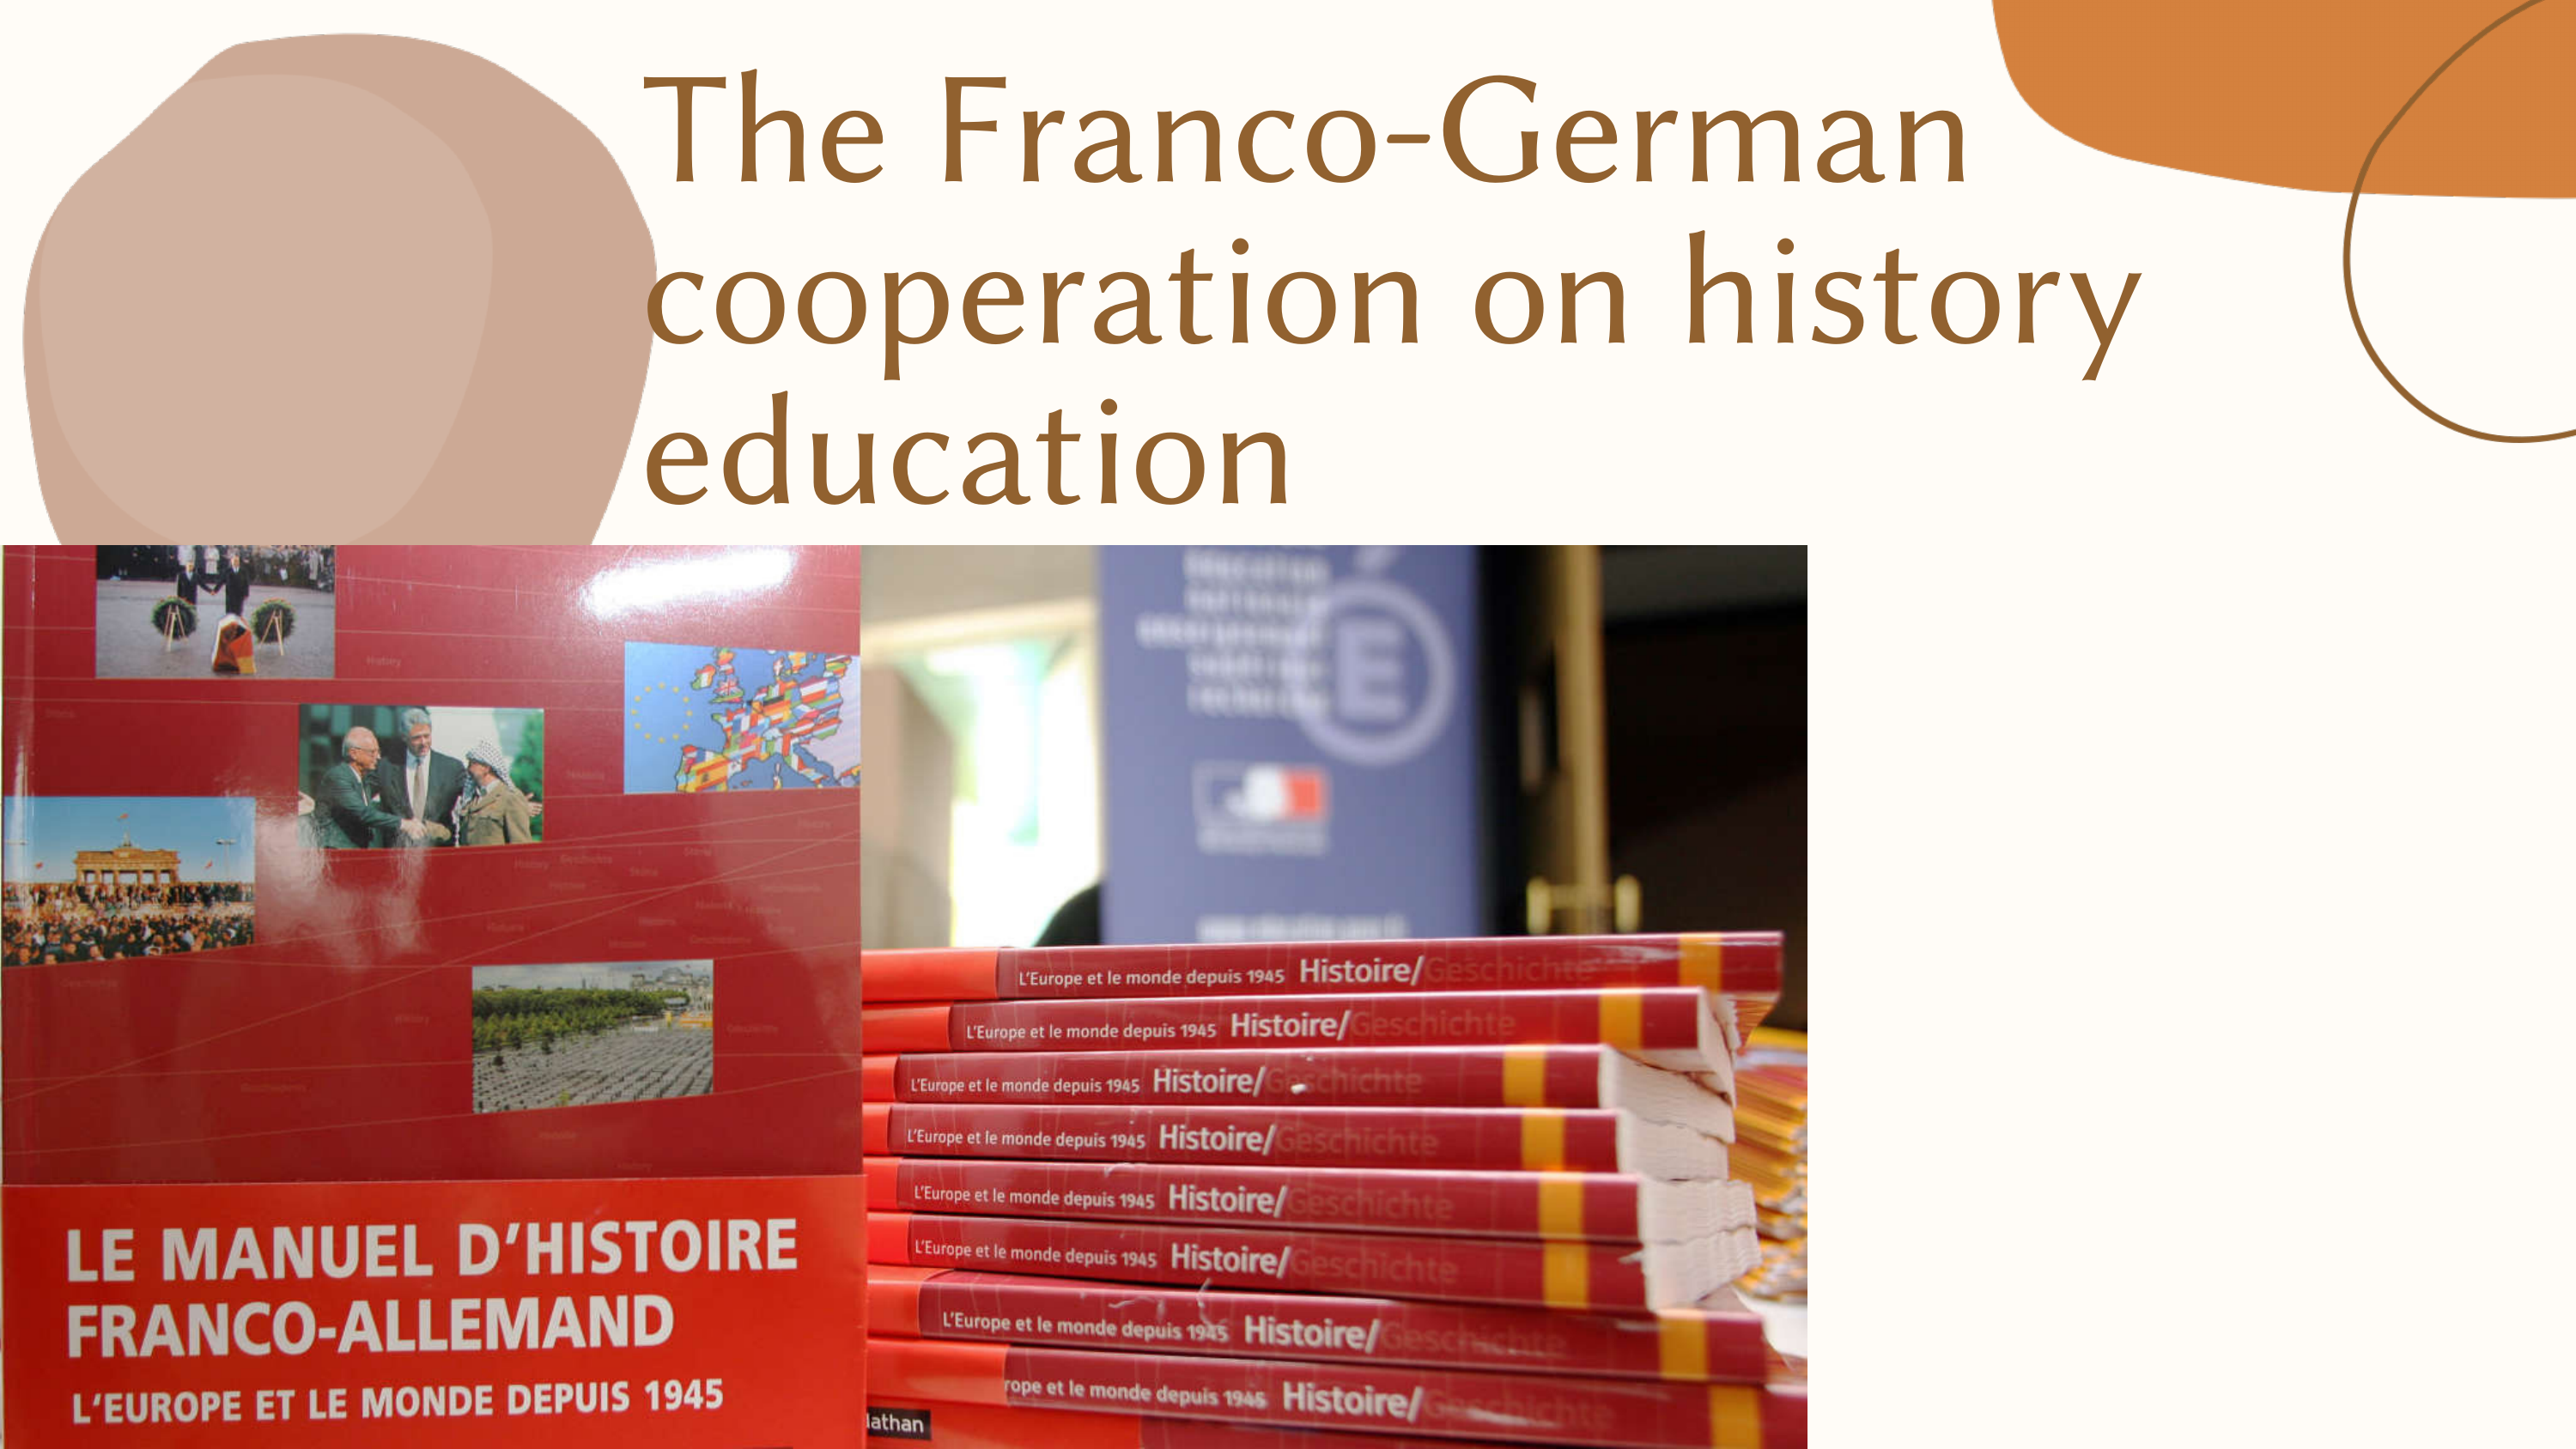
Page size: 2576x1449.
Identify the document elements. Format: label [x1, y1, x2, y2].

picture [1986, 0, 2576, 460]
text_box [641, 35, 2313, 781]
picture [0, 15, 1807, 1449]
